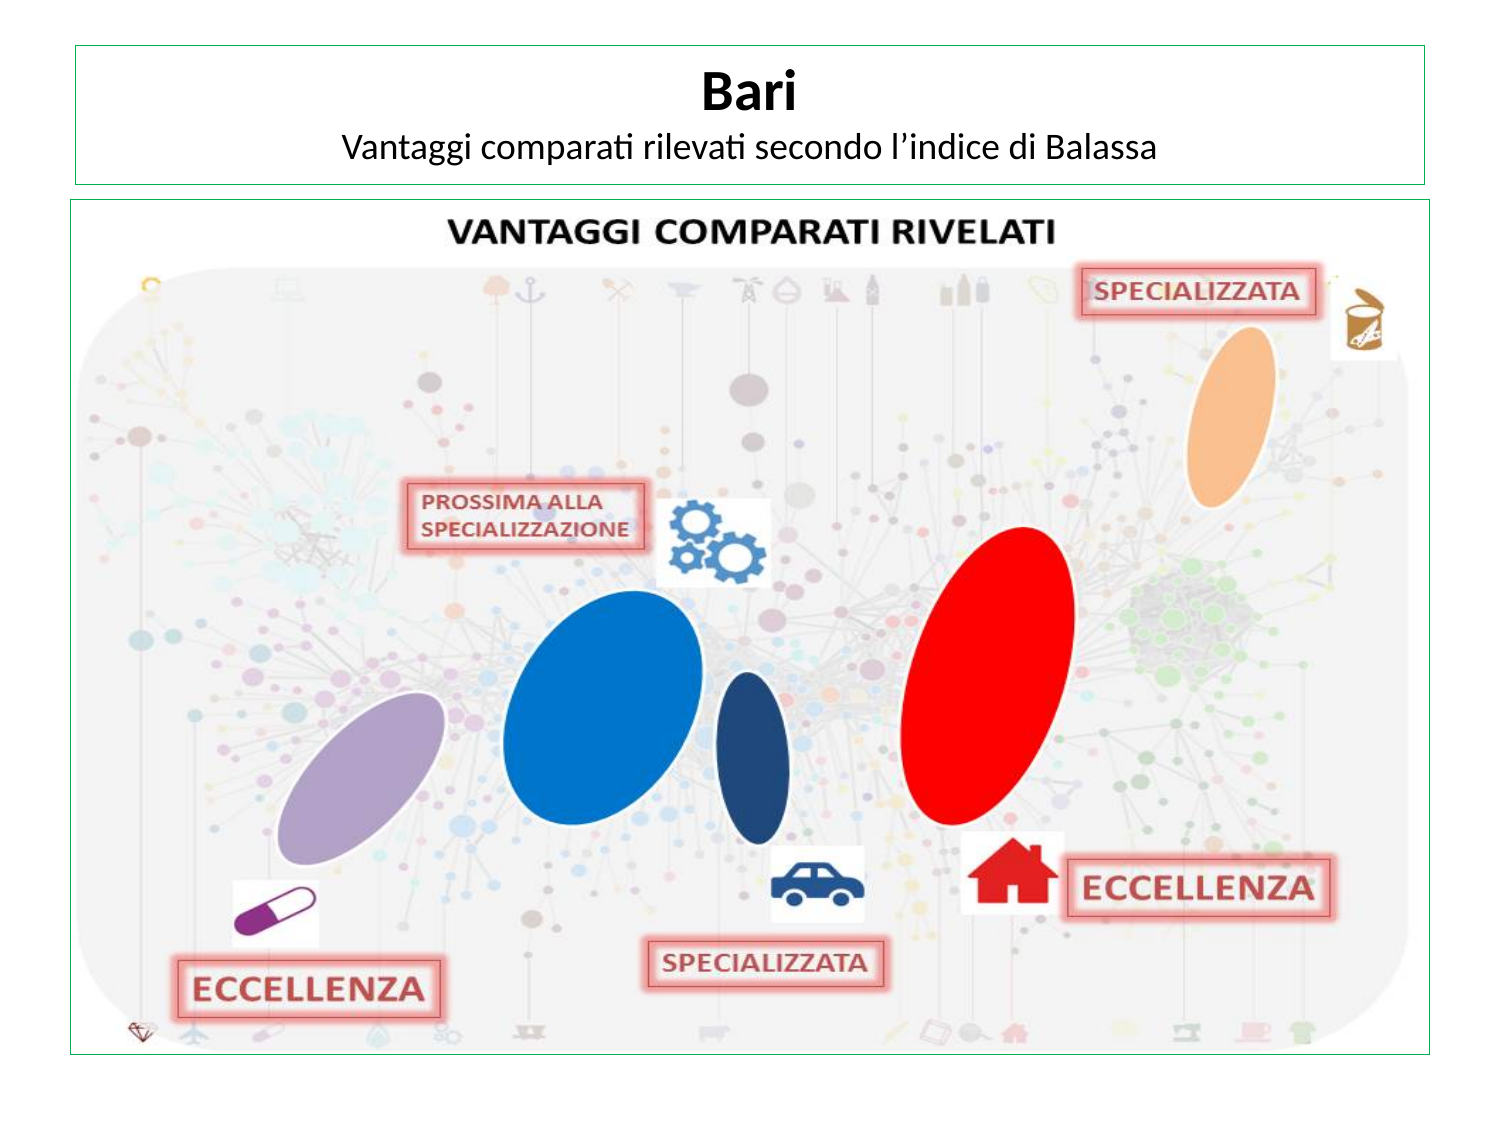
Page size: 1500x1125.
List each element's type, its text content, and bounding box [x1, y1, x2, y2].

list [70, 198, 1430, 1055]
title Bari Vantaggi comparati rilevati secondo l’indice di Balassa [75, 45, 1425, 185]
